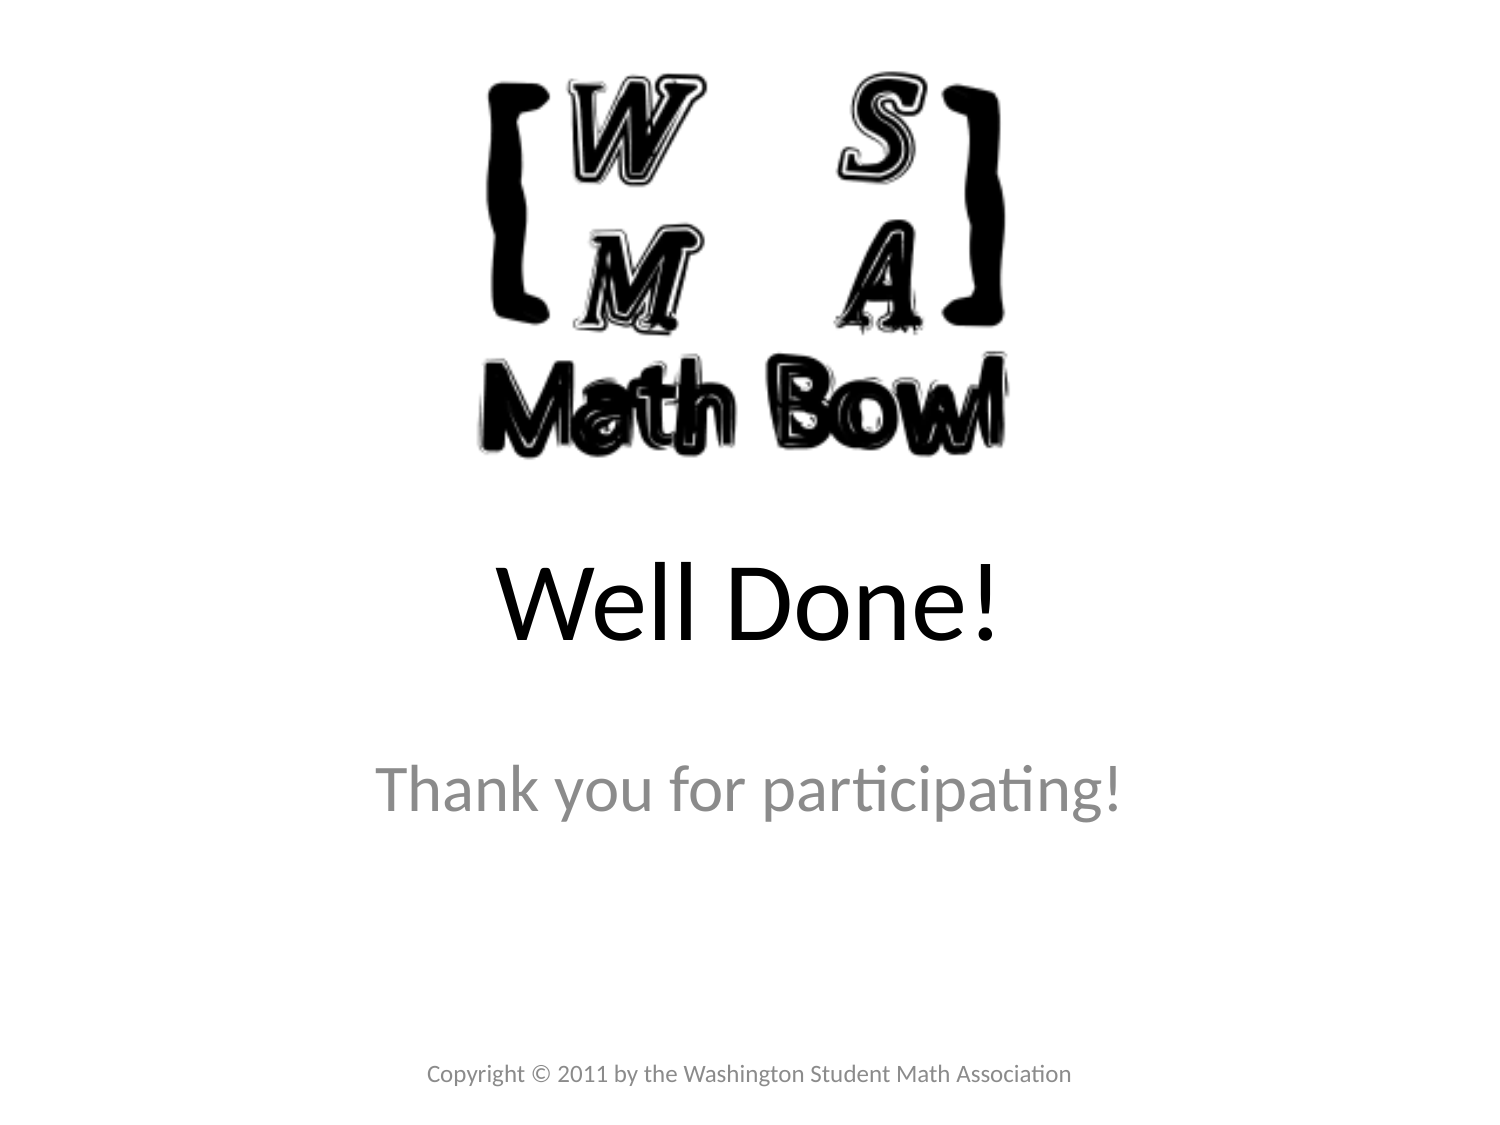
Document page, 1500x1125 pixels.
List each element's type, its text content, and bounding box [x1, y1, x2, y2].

title Well Done! [112, 474, 1388, 717]
subtitle Thank you for participating! [225, 737, 1275, 1025]
picture [474, 62, 1026, 473]
footer Copyright © 2011 by the Washington Student Math Association [87, 1042, 1413, 1103]
